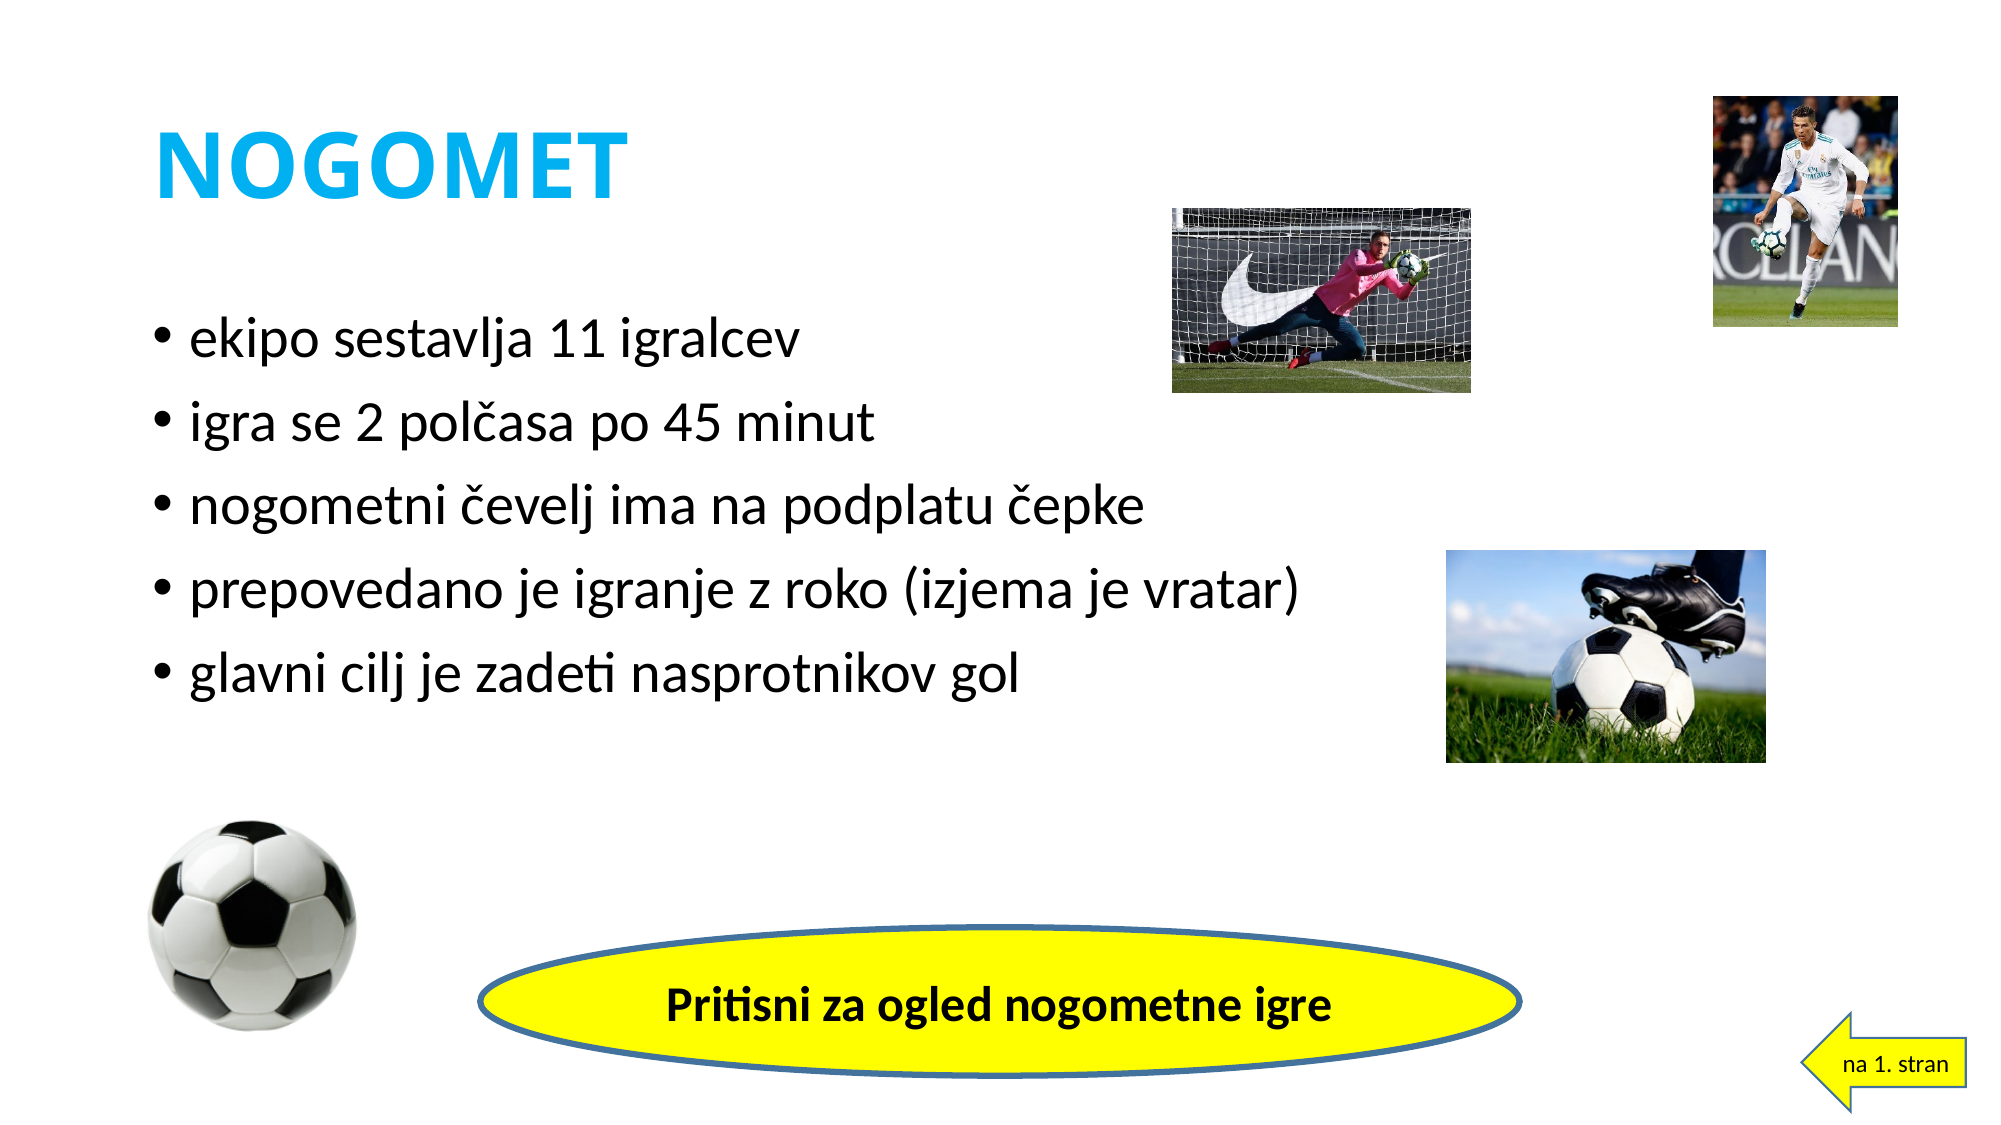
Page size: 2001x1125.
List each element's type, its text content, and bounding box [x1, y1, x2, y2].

text_box Pritisni za ogled nogometne igre [479, 926, 1521, 1077]
picture [1446, 550, 1766, 763]
picture [1172, 208, 1471, 393]
picture [137, 812, 368, 1036]
text_box na 1. stran [1800, 1010, 1967, 1115]
title NOGOMET [137, 59, 1863, 278]
list ekipo sestavlja 11 igralcev igra se 2 polčasa po 45 minut nogometni čevelj ima na podplatu čepke prepovedano je igranje z roko (izjema je vratar) glavni cilj je zadeti nasprotnikov gol [137, 299, 1863, 1014]
picture [1713, 96, 1898, 327]
